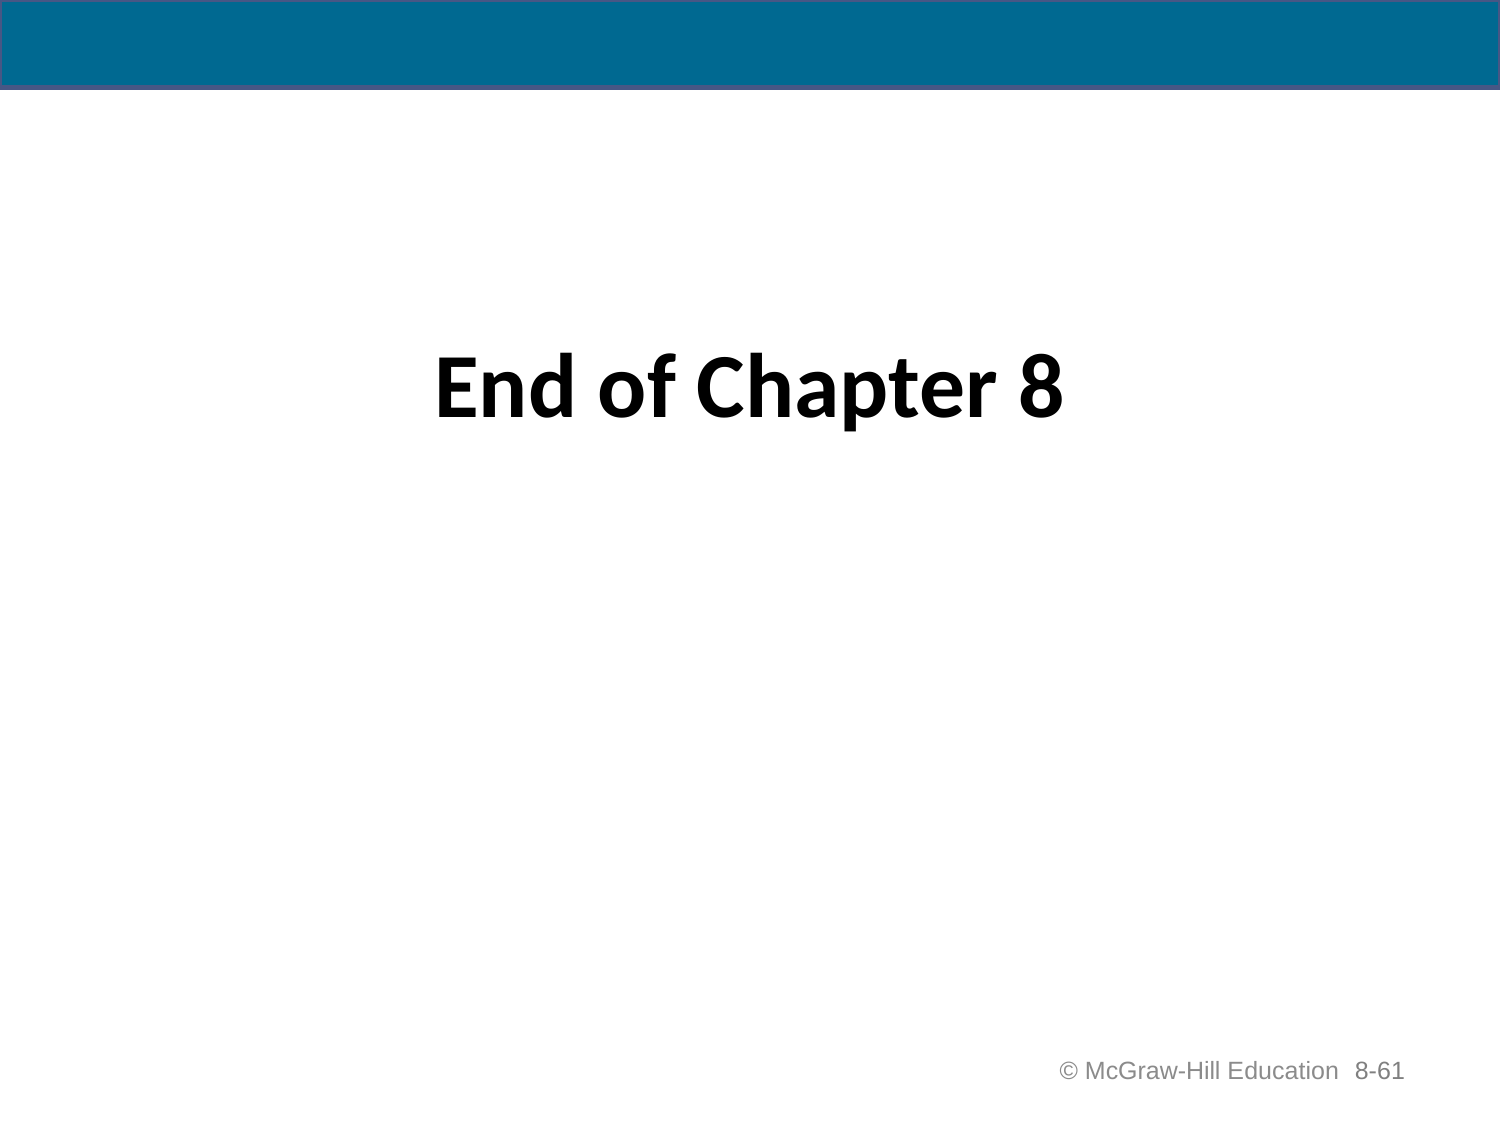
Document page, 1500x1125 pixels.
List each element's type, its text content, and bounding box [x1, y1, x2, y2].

text_box [0, 0, 1500, 88]
text_box 8-61 [1069, 1047, 1420, 1108]
title End of Chapter 8 [74, 262, 1426, 501]
text_box © McGraw-Hill Education [1037, 1047, 1069, 1085]
